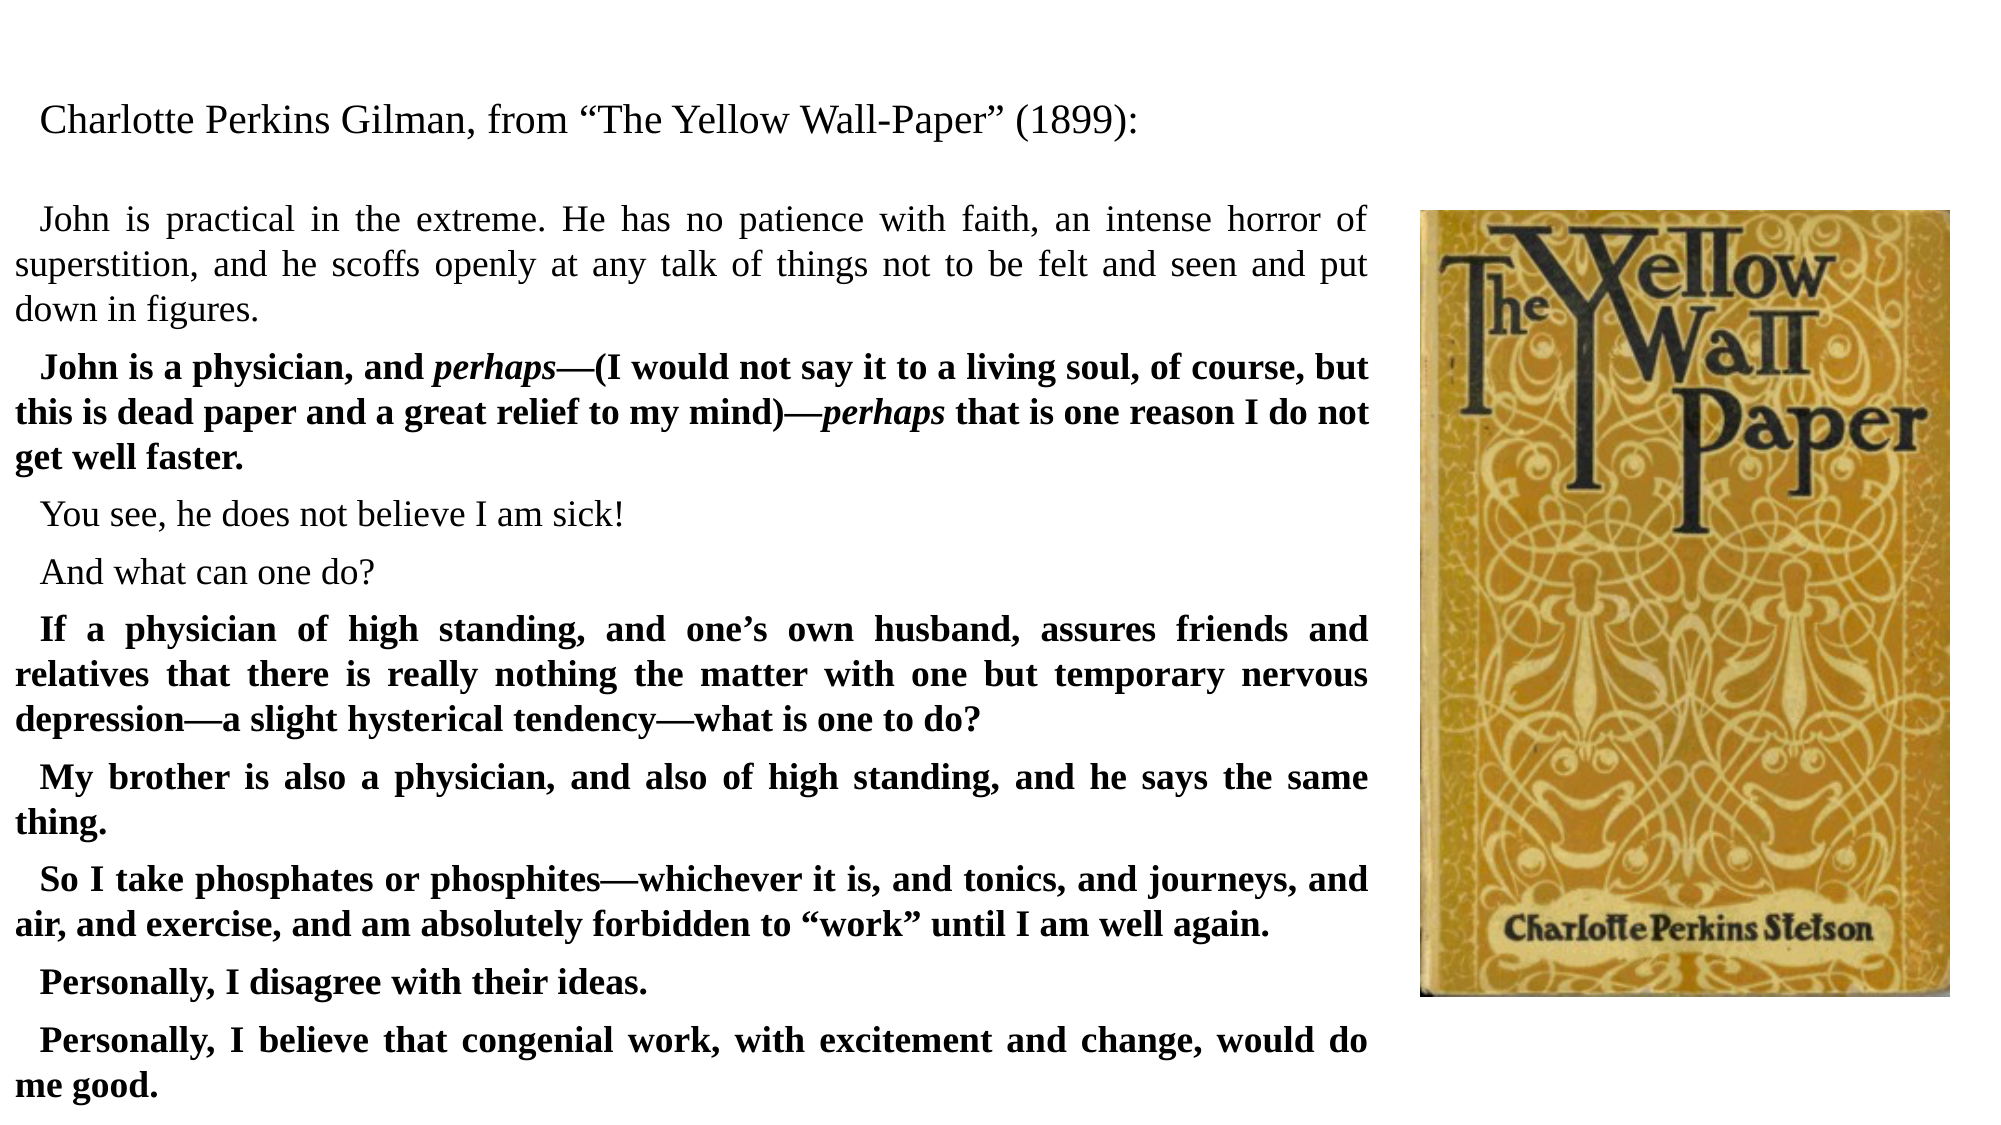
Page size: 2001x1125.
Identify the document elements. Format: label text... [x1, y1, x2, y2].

picture [1420, 210, 1950, 997]
text_box Charlotte Perkins Gilman, from “The Yellow Wall-Paper” (1899): John is practical in the extreme. He has no patience with faith, an intense horror of superstition, and he scoffs openly at any talk of things not to be felt and seen and put down in figures. John is a physician, and perhaps—(I would not say it to a living soul, of course, but this is dead paper and a great relief to my mind)—perhaps that is one reason I do not get well faster. You see, he does not believe I am sick! And what can one do? If a physician of high standing, and one’s own husband, assures friends and relatives that there is really nothing the matter with one but temporary nervous depression—a slight hysterical tendency—what is one to do? My brother is also a physician, and also of high standing, and he says the same thing. So I take phosphates or phosphites—whichever it is, and tonics, and journeys, and air, and exercise, and am absolutely forbidden to “work” until I am well again. Personally, I disagree with their ideas. Personally, I believe that congenial work, with excitement and change, would do me good. [0, 84, 1385, 1112]
